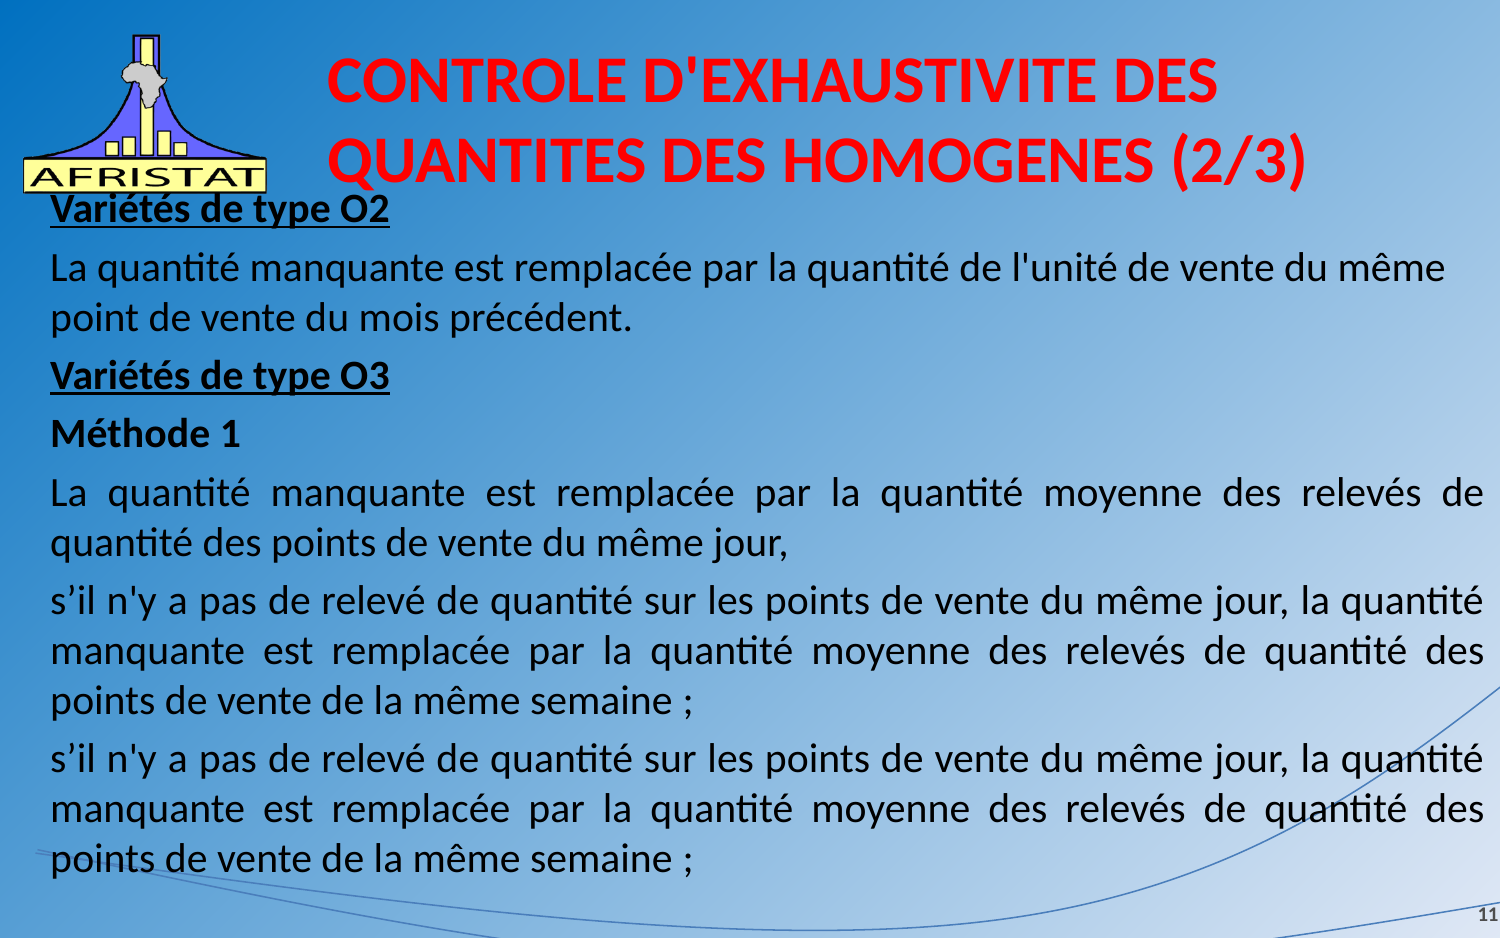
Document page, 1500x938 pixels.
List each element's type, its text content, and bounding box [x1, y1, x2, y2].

picture [17, 28, 272, 198]
list Variétés de type O2 La quantité manquante est remplacée par la quantité de l'unité de vente du même point de vente du mois précédent. Variétés de type O3 Méthode 1 La quantité manquante est remplacée par la quantité moyenne des relevés de quantité des points de vente du même jour, s’il n'y a pas de relevé de quantité sur les points de vente du même jour, la quantité manquante est remplacée par la quantité moyenne des relevés de quantité des points de vente de la même semaine ; s’il n'y a pas de relevé de quantité sur les points de vente du même jour, la quantité manquante est remplacée par la quantité moyenne des relevés de quantité des points de vente de la même semaine ; [34, 173, 1500, 906]
slide_number 11 [1364, 887, 1500, 938]
title CONTROLE D'EXHAUSTIVITE DES QUANTITES DES HOMOGENES (2/3) [312, 37, 1426, 173]
